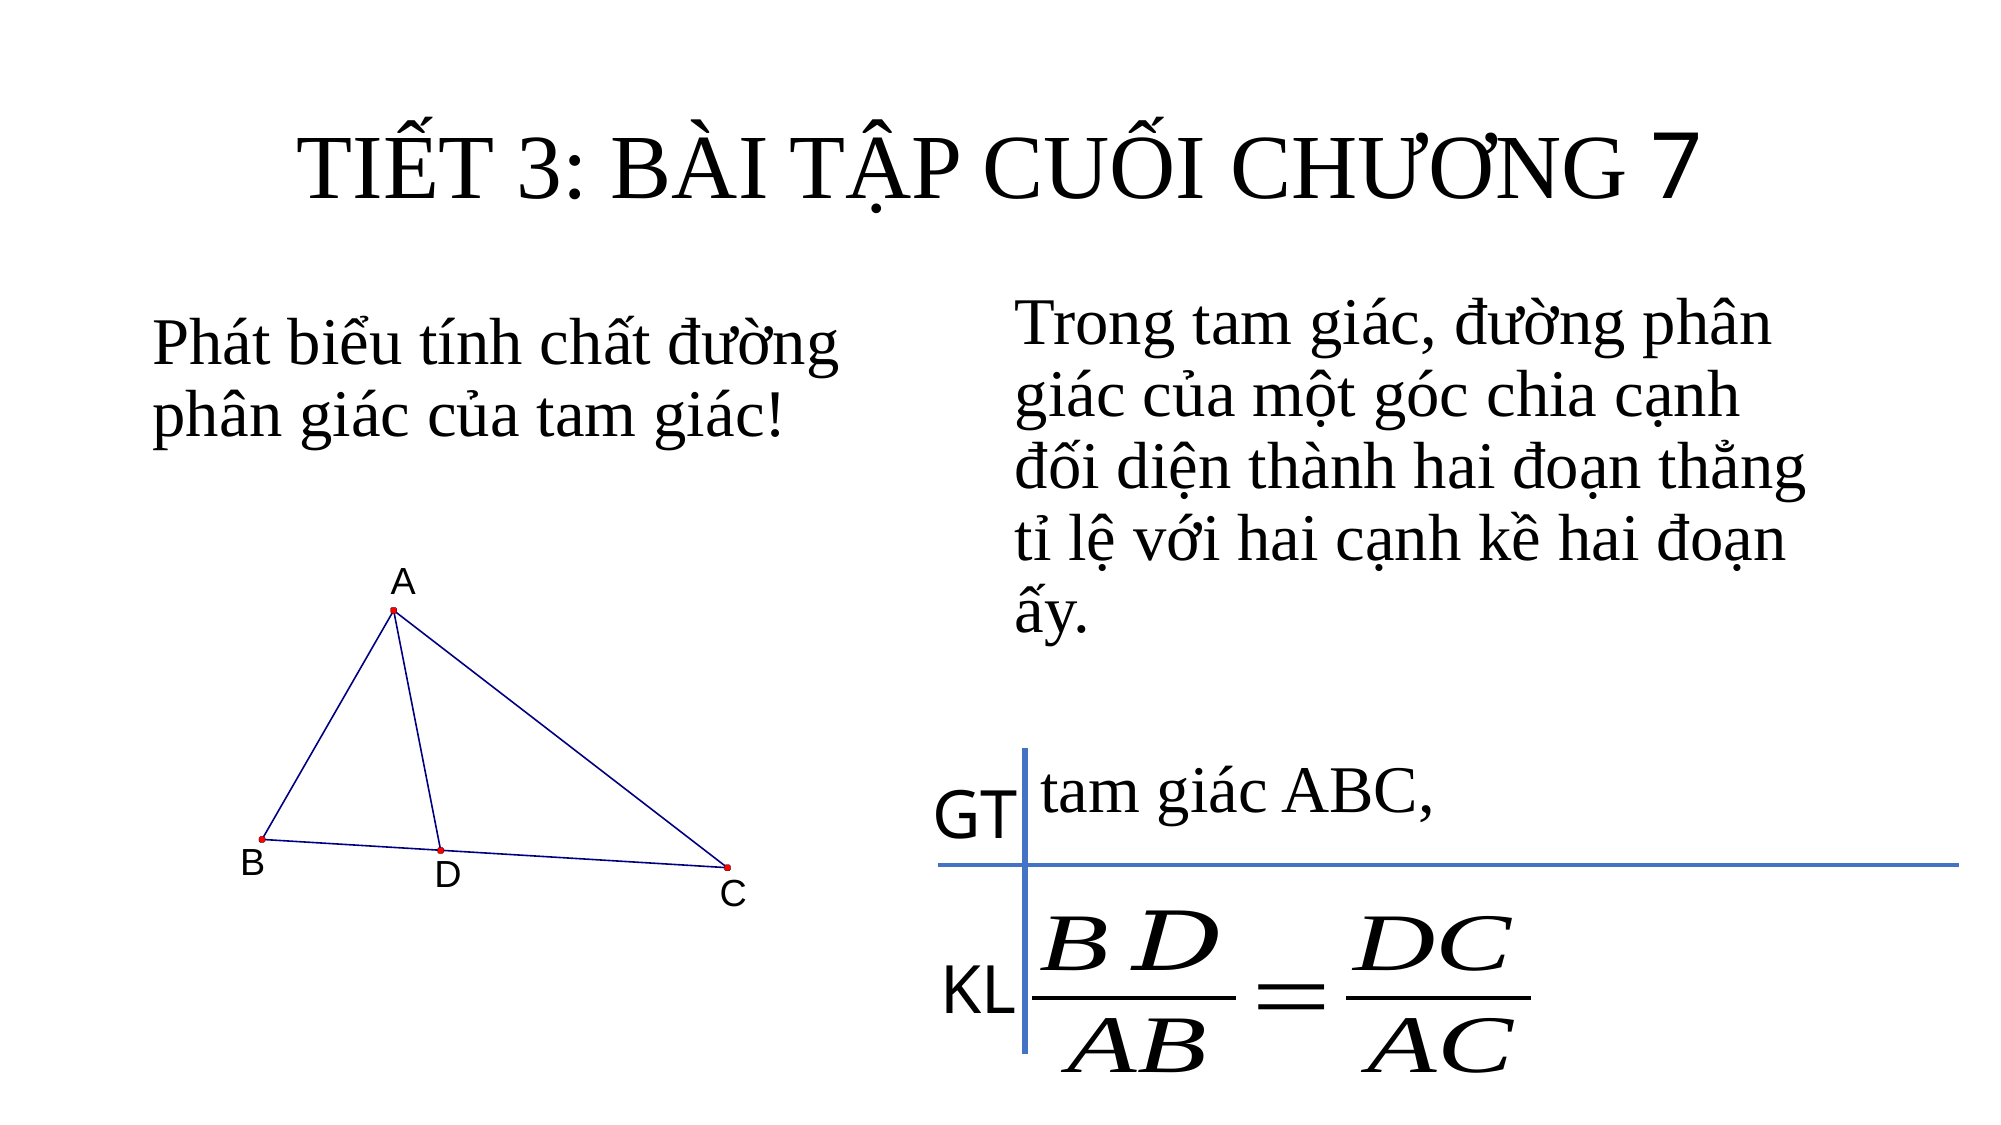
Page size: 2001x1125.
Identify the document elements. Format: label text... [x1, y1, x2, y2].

list Trong tam giác, đường phân giác của một góc chia cạnh đối diện thành hai đoạn thẳng tỉ lệ với hai cạnh kề hai đoạn ấy. [999, 279, 1850, 724]
text_box KL [1026, 939, 1032, 1034]
text_box GT [1026, 764, 1033, 860]
list Phát biểu tính chất đường phân giác của tam giác! [137, 299, 988, 517]
picture [224, 544, 762, 931]
text_box KL [925, 939, 1024, 1034]
text_box TIẾT 3: BÀI TẬP CUỐI CHƯƠNG 7 [137, 59, 1863, 278]
text_box GT [917, 764, 1024, 860]
